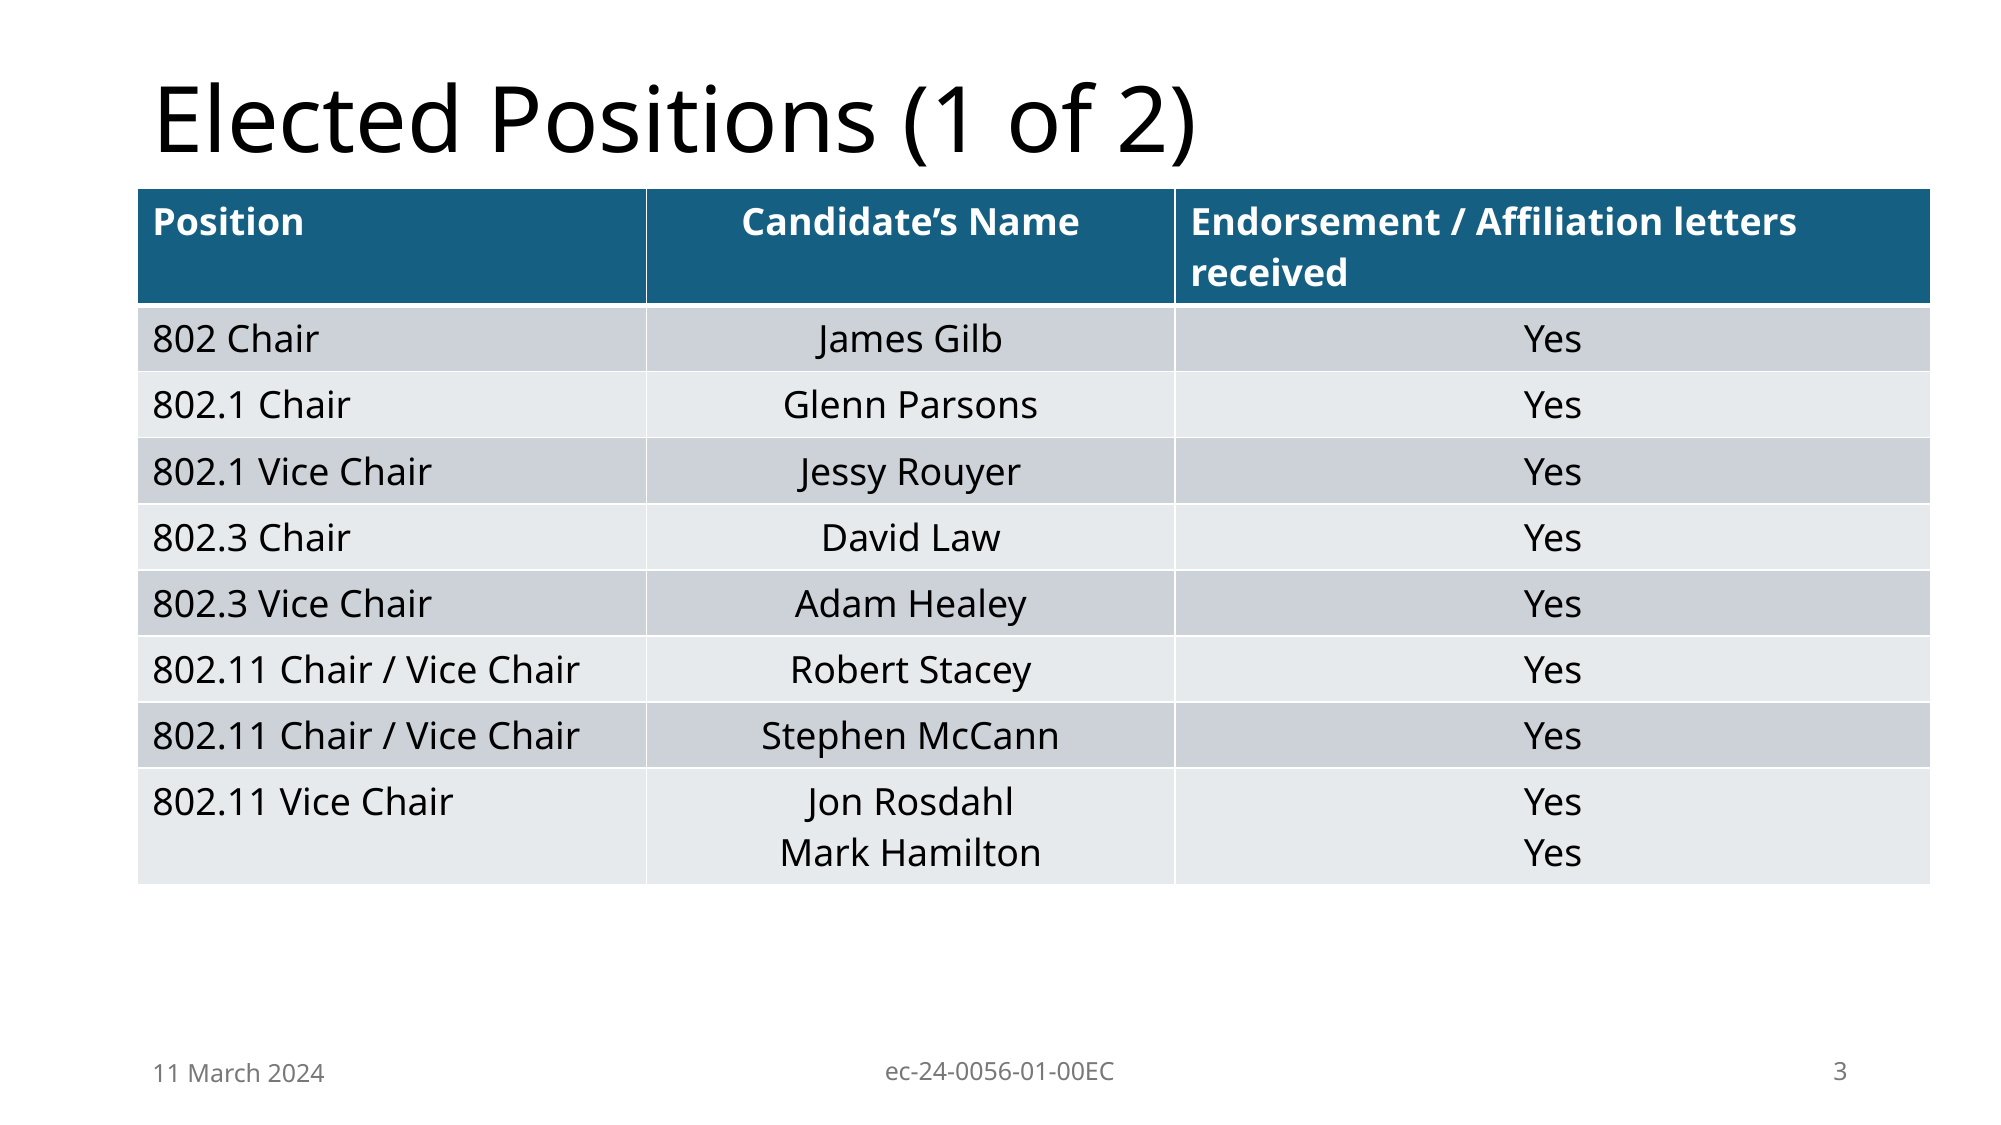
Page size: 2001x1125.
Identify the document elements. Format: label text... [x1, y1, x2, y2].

table_cell Yes Yes [1176, 769, 1930, 884]
table_header Candidate’s Name [647, 189, 1174, 303]
table_cell Adam Healey [647, 571, 1174, 635]
table_cell James Gilb [647, 308, 1174, 371]
table_cell 802.11 Chair / Vice Chair [138, 637, 646, 701]
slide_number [137, 1042, 588, 1103]
table_cell 802.1 Chair [138, 372, 646, 437]
table_cell Yes [1176, 308, 1930, 371]
table_cell 802.3 Vice Chair [138, 571, 646, 635]
table_cell 802.11 Chair / Vice Chair [138, 703, 646, 767]
slide_number 3 [1412, 1042, 1863, 1103]
title Elected Positions (1 of 2) [137, 59, 1863, 186]
table_cell Robert Stacey [647, 637, 1174, 701]
table_cell Jessy Rouyer [647, 438, 1174, 503]
table_header Position [138, 189, 646, 303]
table_cell 802.11 Vice Chair [138, 769, 646, 884]
table_cell 802 Chair [138, 308, 646, 371]
table_header Endorsement / Affiliation letters received [1176, 189, 1930, 303]
table_cell Yes [1176, 637, 1930, 701]
table_cell Yes [1176, 372, 1930, 437]
table_cell 802.3 Chair [138, 505, 646, 569]
table_cell Stephen McCann [647, 703, 1174, 767]
table_cell Yes [1176, 438, 1930, 503]
footer ec-24-0056-01-00EC [662, 1042, 1338, 1103]
table_cell 802.1 Vice Chair [138, 438, 646, 503]
table_cell Yes [1176, 505, 1930, 569]
table_cell Yes [1176, 703, 1930, 767]
table_cell Yes [1176, 571, 1930, 635]
table_cell Jon Rosdahl Mark Hamilton [647, 769, 1174, 884]
table_cell Glenn Parsons [647, 372, 1174, 437]
table_cell David Law [647, 505, 1174, 569]
